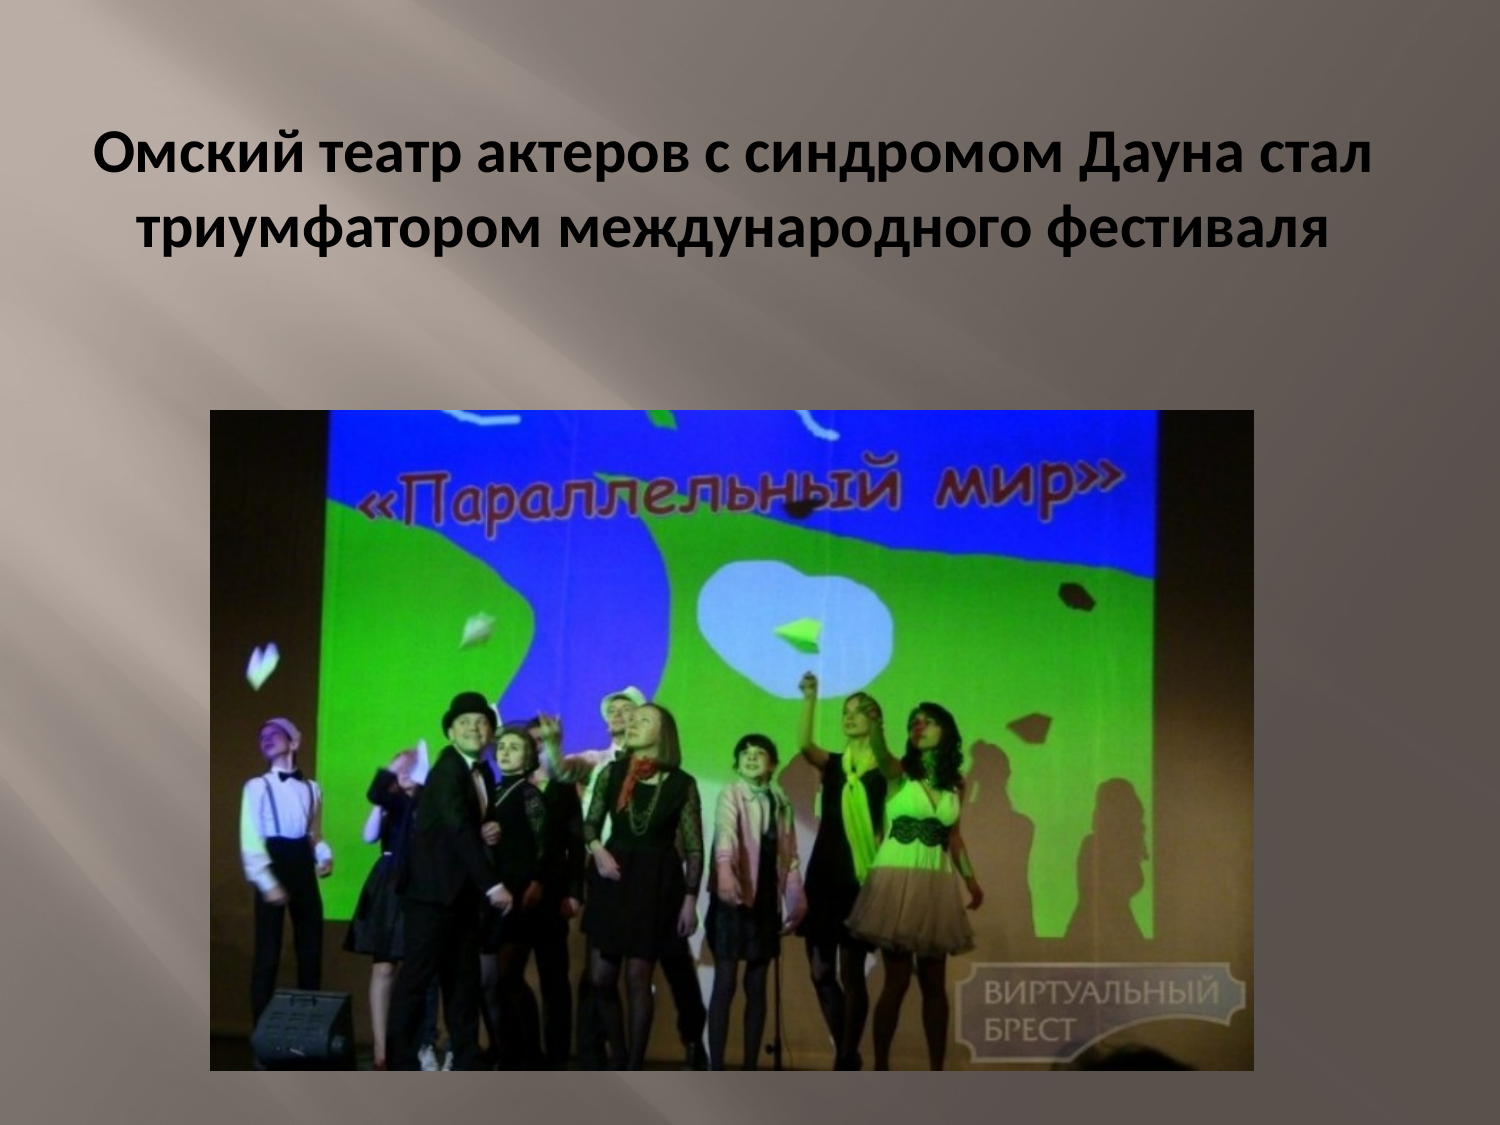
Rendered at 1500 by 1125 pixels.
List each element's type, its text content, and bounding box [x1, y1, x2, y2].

title Омский театр актеров с синдромом Дауна стал триумфатором международного фестиваля [58, 46, 1409, 340]
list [210, 409, 1255, 1071]
